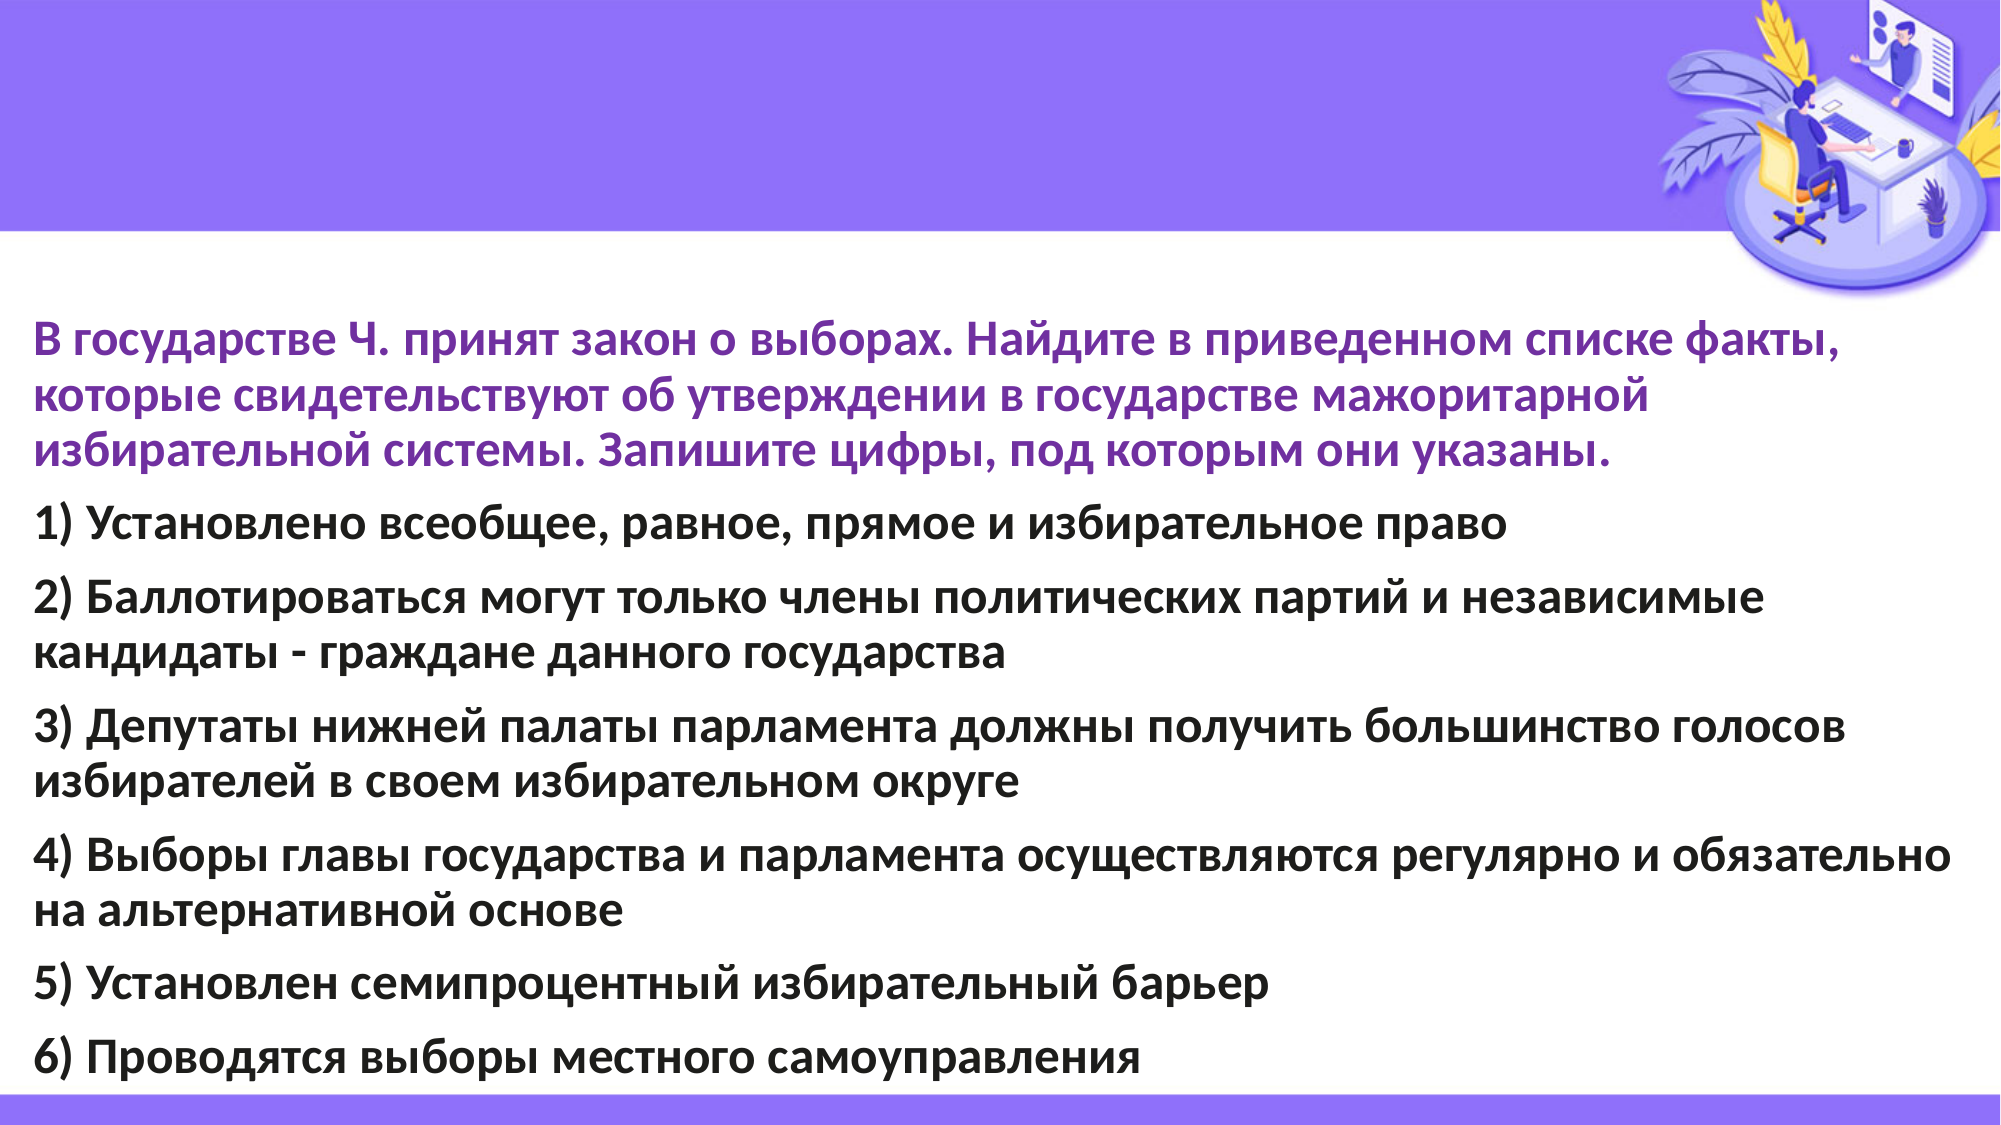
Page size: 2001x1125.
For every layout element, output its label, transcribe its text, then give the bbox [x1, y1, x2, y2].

picture [0, 0, 2001, 1125]
list В государстве Ч. принят закон о выборах. Найдите в приведенном списке факты, которые свидетельствуют об утверждении в государстве мажоритарной избирательной системы. Запишите цифры, под которым они указаны. 1) Установлено всеобщее, равное, прямое и избирательное право 2) Баллотироваться могут только члены политических партий и независимые кандидаты - граждане данного государства 3) Депутаты нижней палаты парламента должны получить большинство голосов избирателей в своем избирательном округе 4) Выборы главы государства и парламента осуществляются регулярно и обязательно на альтернативной основе 5) Установлен семипроцентный избирательный барьер 6) Проводятся выборы местного самоуправления [18, 304, 1975, 1094]
